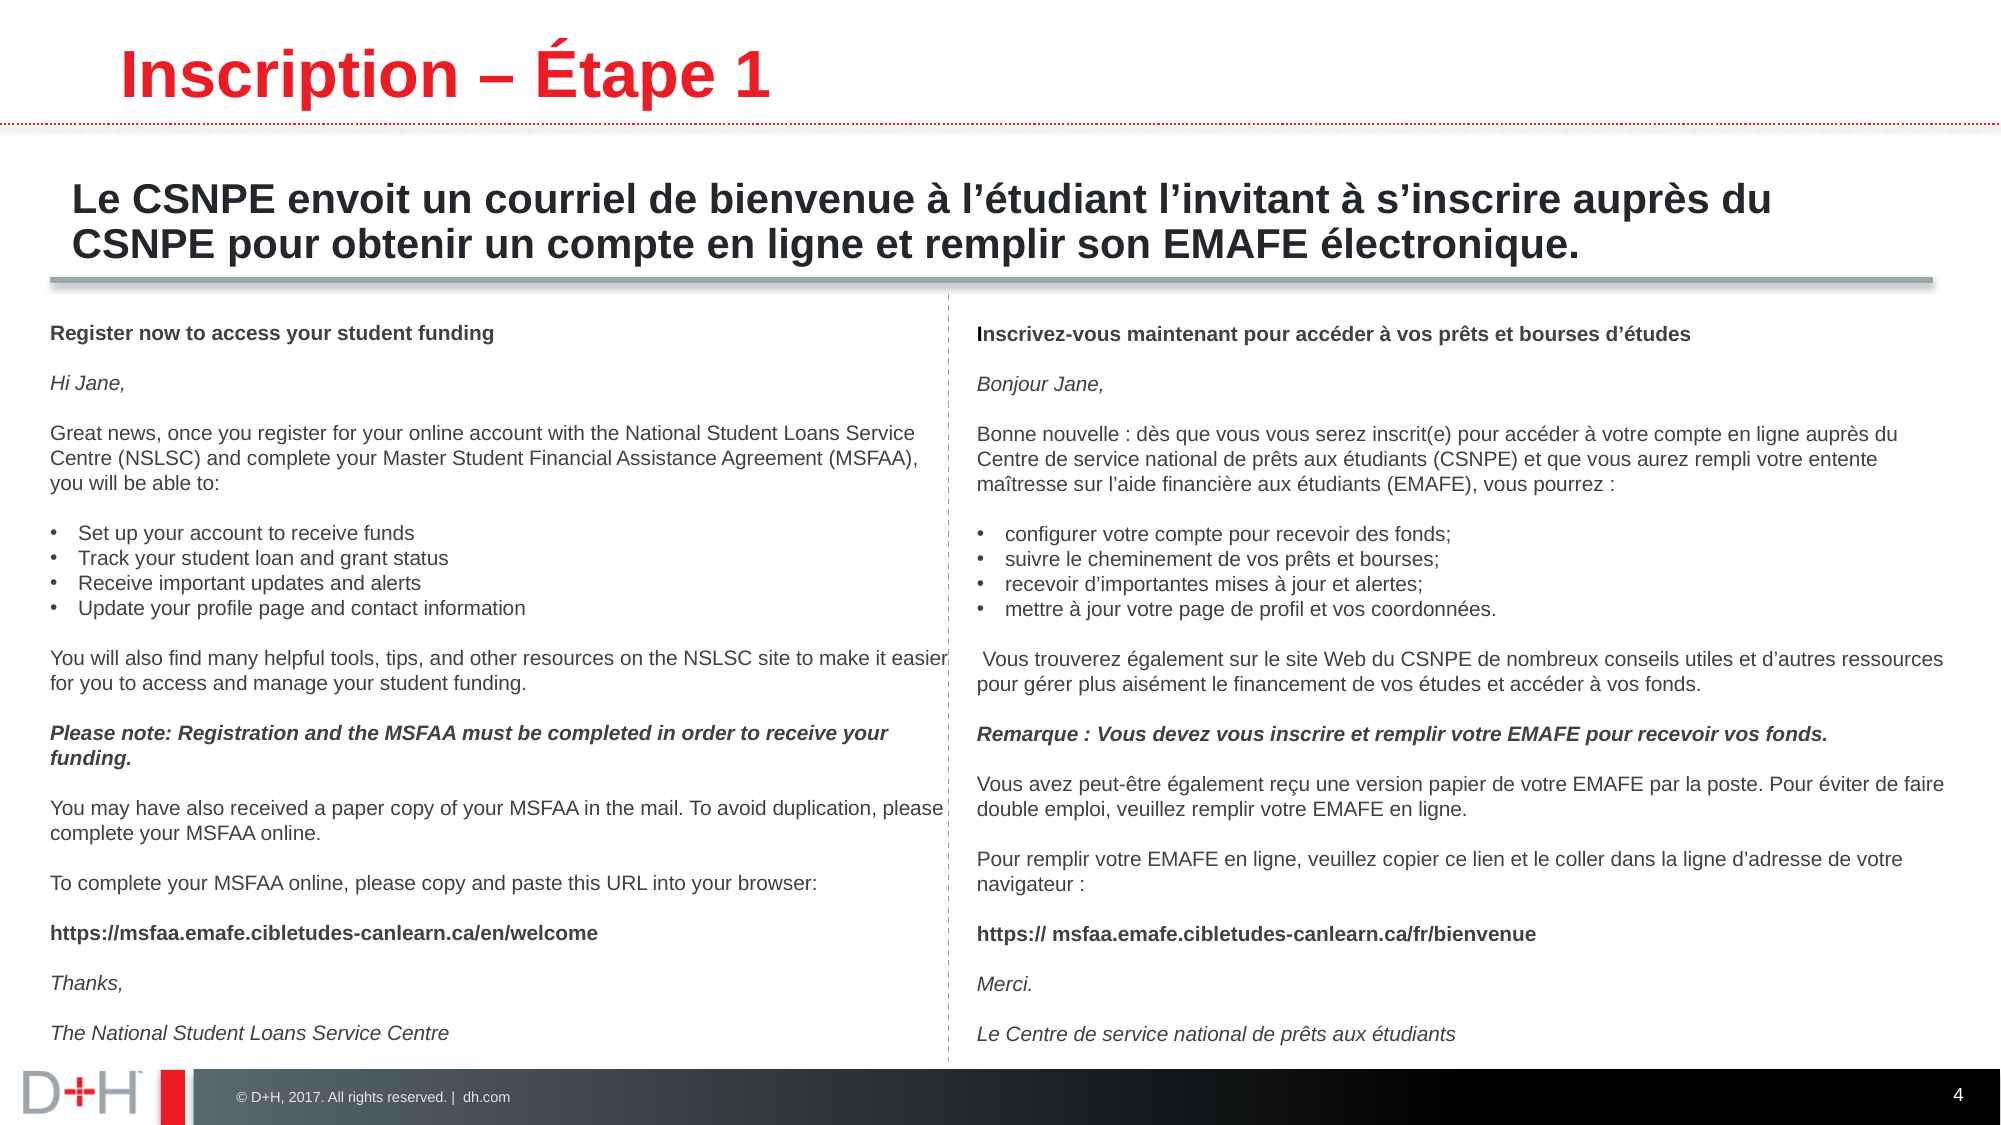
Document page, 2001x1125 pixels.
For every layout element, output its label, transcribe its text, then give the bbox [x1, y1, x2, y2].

text_box Le CSNPE envoit un courriel de bienvenue à l’étudiant l’invitant à s’inscrire auprès du CSNPE pour obtenir un compte en ligne et remplir son EMAFE électronique. [71, 177, 1900, 275]
text_box Register now to access your student funding Hi Jane, Great news, once you register for your online account with the National Student Loans Service Centre (NSLSC) and complete your Master Student Financial Assistance Agreement (MSFAA), you will be able to: Set up your account to receive funds Track your student loan and grant status Receive important updates and alerts Update your profile page and contact information You will also find many helpful tools, tips, and other resources on the NSLSC site to make it easier for you to access and manage your student funding. Please note: Registration and the MSFAA must be completed in order to receive your funding. You may have also received a paper copy of your MSFAA in the mail. To avoid duplication, please complete your MSFAA online. To complete your MSFAA online, please copy and paste this URL into your browser: https://msfaa.emafe.cibletudes-canlearn.ca/en/welcome Thanks, The National Student Loans Service Centre [50, 319, 949, 1067]
text_box Inscrivez‑vous maintenant pour accéder à vos prêts et bourses d’études Bonjour Jane, Bonne nouvelle : dès que vous vous serez inscrit(e) pour accéder à votre compte en ligne auprès du Centre de service national de prêts aux étudiants (CSNPE) et que vous aurez rempli votre entente maîtresse sur l’aide financière aux étudiants (EMAFE), vous pourrez : configurer votre compte pour recevoir des fonds; suivre le cheminement de vos prêts et bourses; recevoir d’importantes mises à jour et alertes; mettre à jour votre page de profil et vos coordonnées. Vous trouverez également sur le site Web du CSNPE de nombreux conseils utiles et d’autres ressources pour gérer plus aisément le financement de vos études et accéder à vos fonds. Remarque : Vous devez vous inscrire et remplir votre EMAFE pour recevoir vos fonds. Vous avez peut‑être également reçu une version papier de votre EMAFE par la poste. Pour éviter de faire double emploi, veuillez remplir votre EMAFE en ligne. Pour remplir votre EMAFE en ligne, veuillez copier ce lien et le coller dans la ligne d’adresse de votre navigateur : https:// msfaa.emafe.cibletudes-canlearn.ca/fr/bienvenue Merci. Le Centre de service national de prêts aux étudiants [962, 313, 1963, 1053]
title Inscription – Étape 1 [99, 17, 1900, 124]
picture [22, 1069, 144, 1115]
